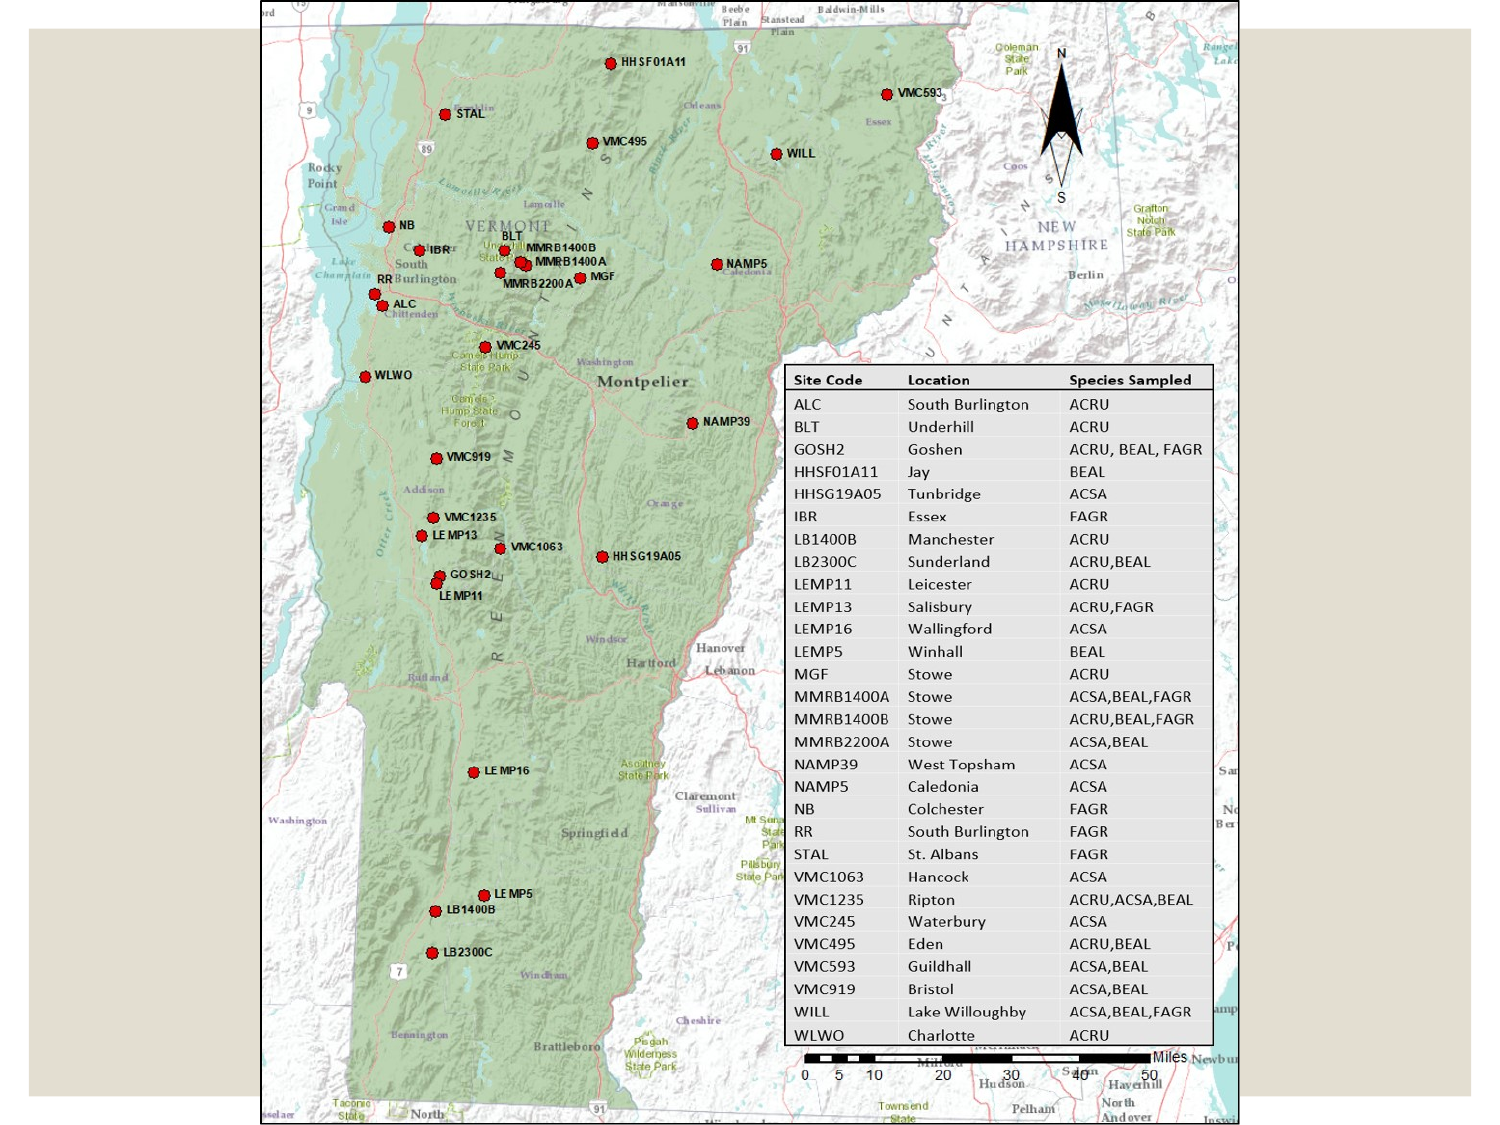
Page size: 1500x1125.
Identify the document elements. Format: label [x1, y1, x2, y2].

picture [260, 0, 1240, 1125]
